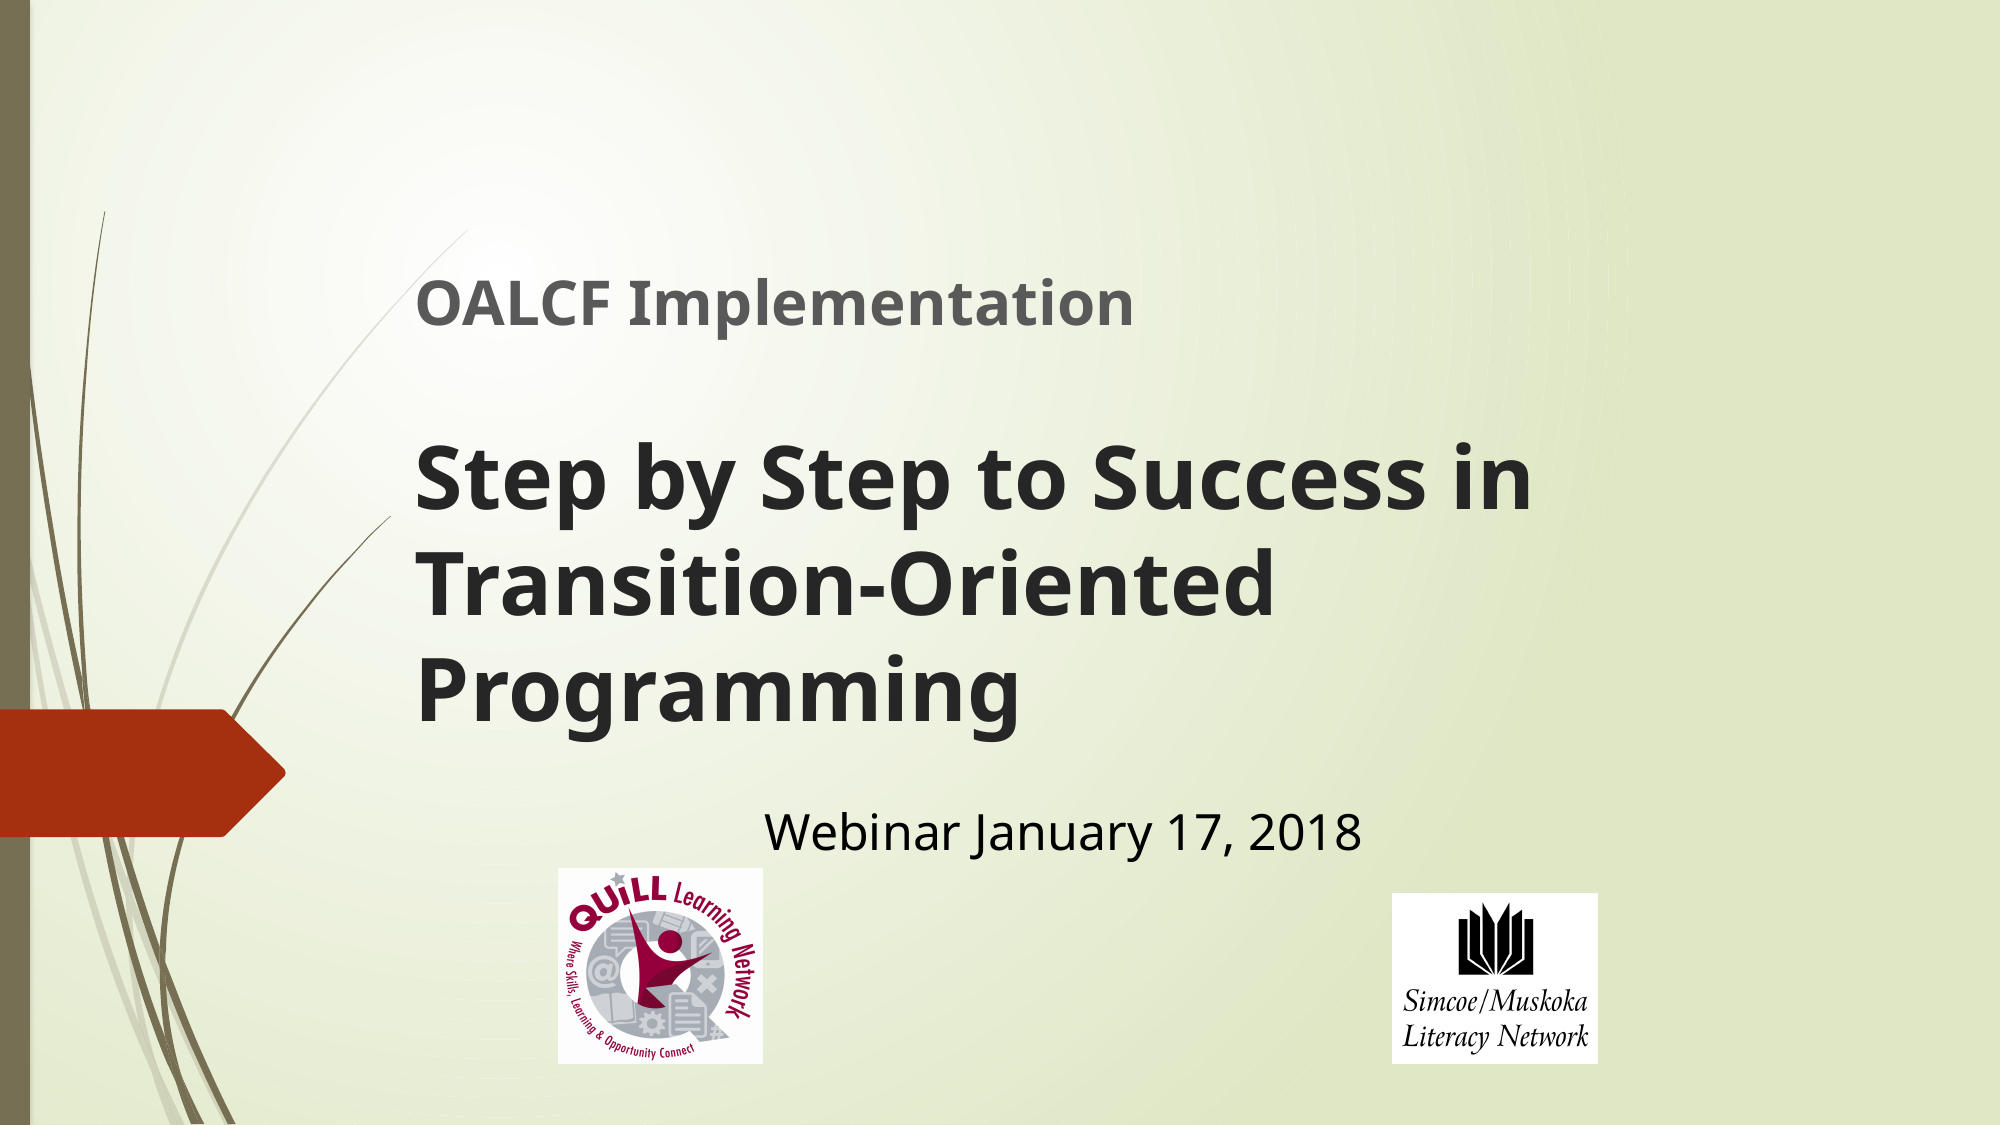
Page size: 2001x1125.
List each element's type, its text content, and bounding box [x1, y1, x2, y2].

title Step by Step to Success in Transition-Oriented Programming [399, 412, 1910, 747]
picture [557, 868, 763, 1065]
text_box Webinar January 17, 2018 [749, 792, 1379, 868]
picture [1392, 893, 1599, 1065]
subtitle OALCF Implementation [399, 162, 1863, 348]
